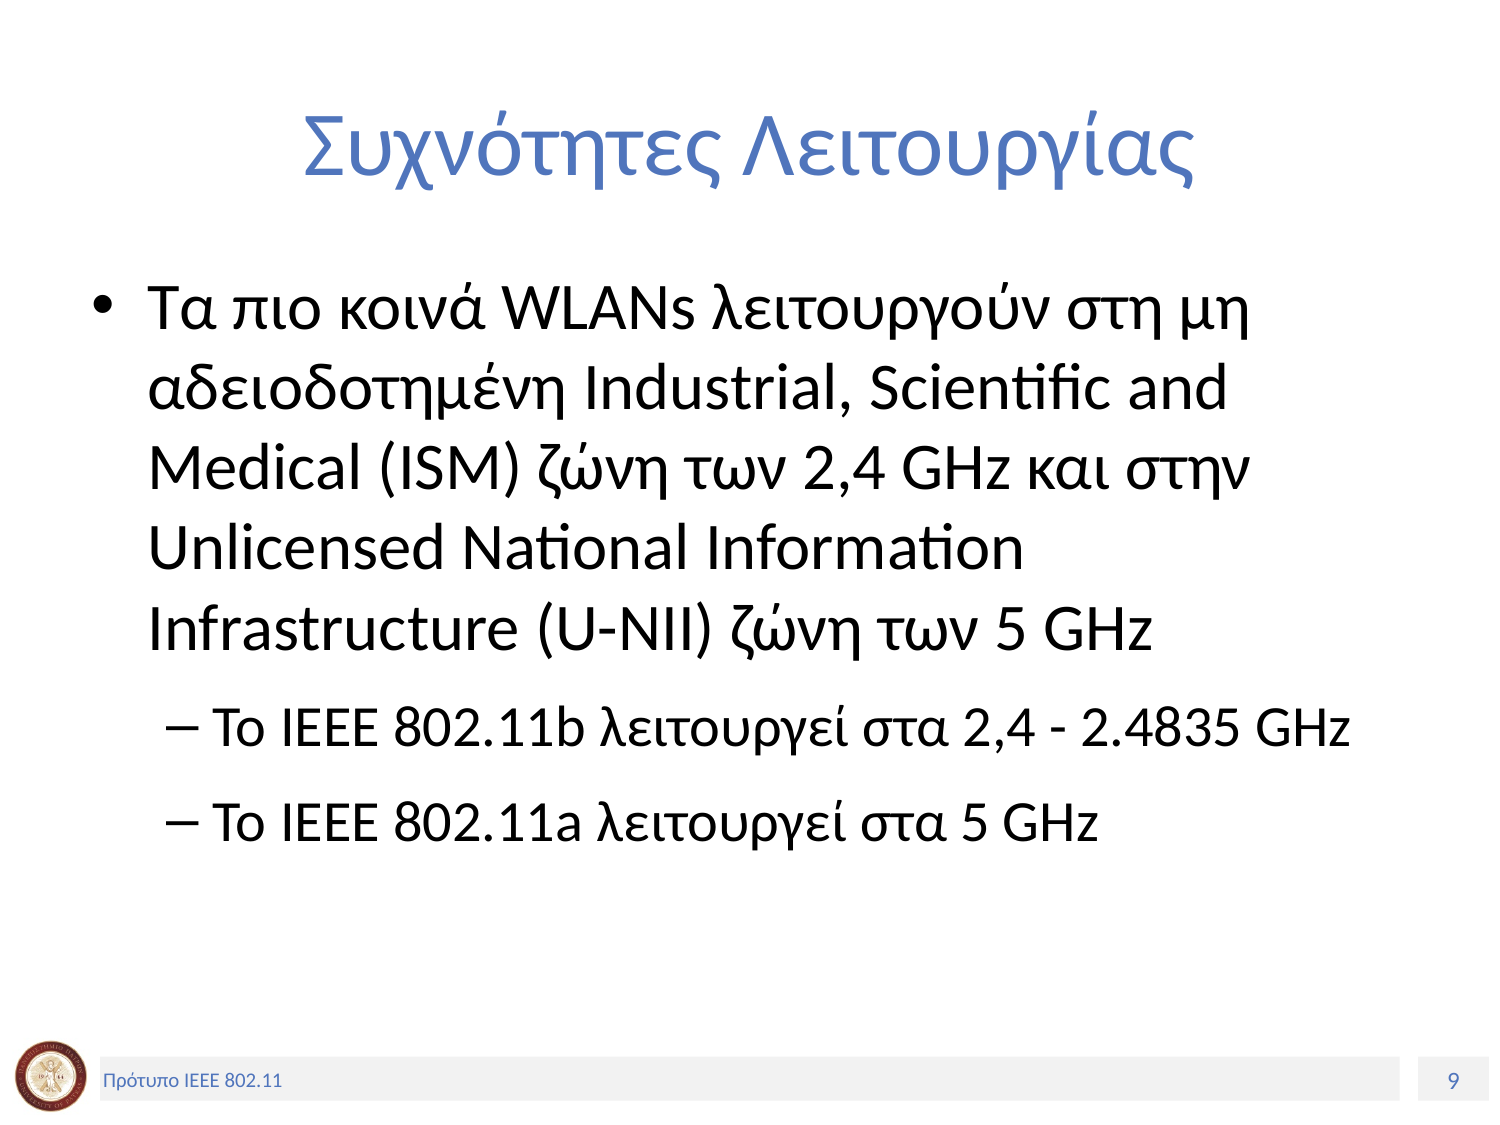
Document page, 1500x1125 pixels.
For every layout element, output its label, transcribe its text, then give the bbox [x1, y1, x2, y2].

picture [1, 1027, 100, 1125]
title Συχνότητες Λειτουργίας [75, 45, 1425, 233]
list Τα πιο κοινά WLANs λειτουργούν στη μη αδειοδοτημένη Industrial, Scientific and Medical (ISM) ζώνη των 2,4 GHz και στην Unlicensed National Information Infrastructure (U-NII) ζώνη των 5 GHz Το ΙΕΕΕ 802.11b λειτουργεί στα 2,4 - 2.4835 GHz Το IEEE 802.11a λειτουργεί στα 5 GHz [76, 255, 1427, 998]
